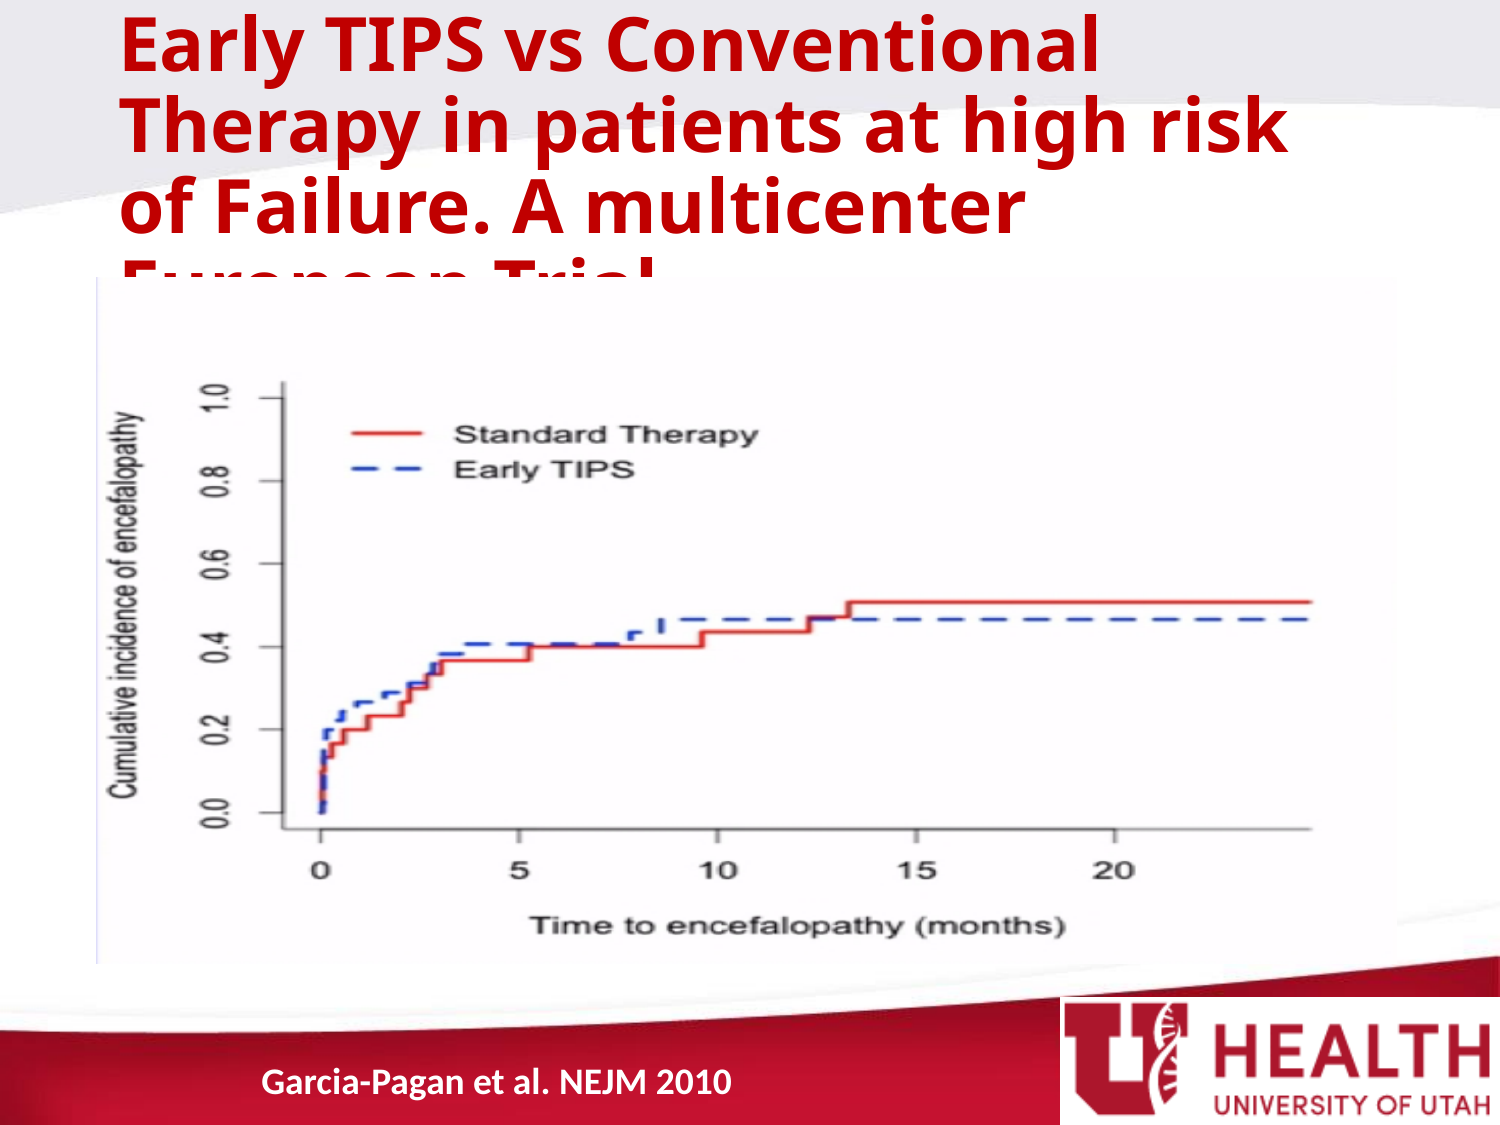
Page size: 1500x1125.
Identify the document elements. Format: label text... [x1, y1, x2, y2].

picture [0, 0, 1500, 1125]
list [96, 277, 1397, 964]
text_box Garcia-Pagan et al. NEJM 2010 [246, 1049, 748, 1125]
title Early TIPS vs Conventional Therapy in patients at high risk of Failure. A multicenter European Trial [103, 59, 1397, 277]
